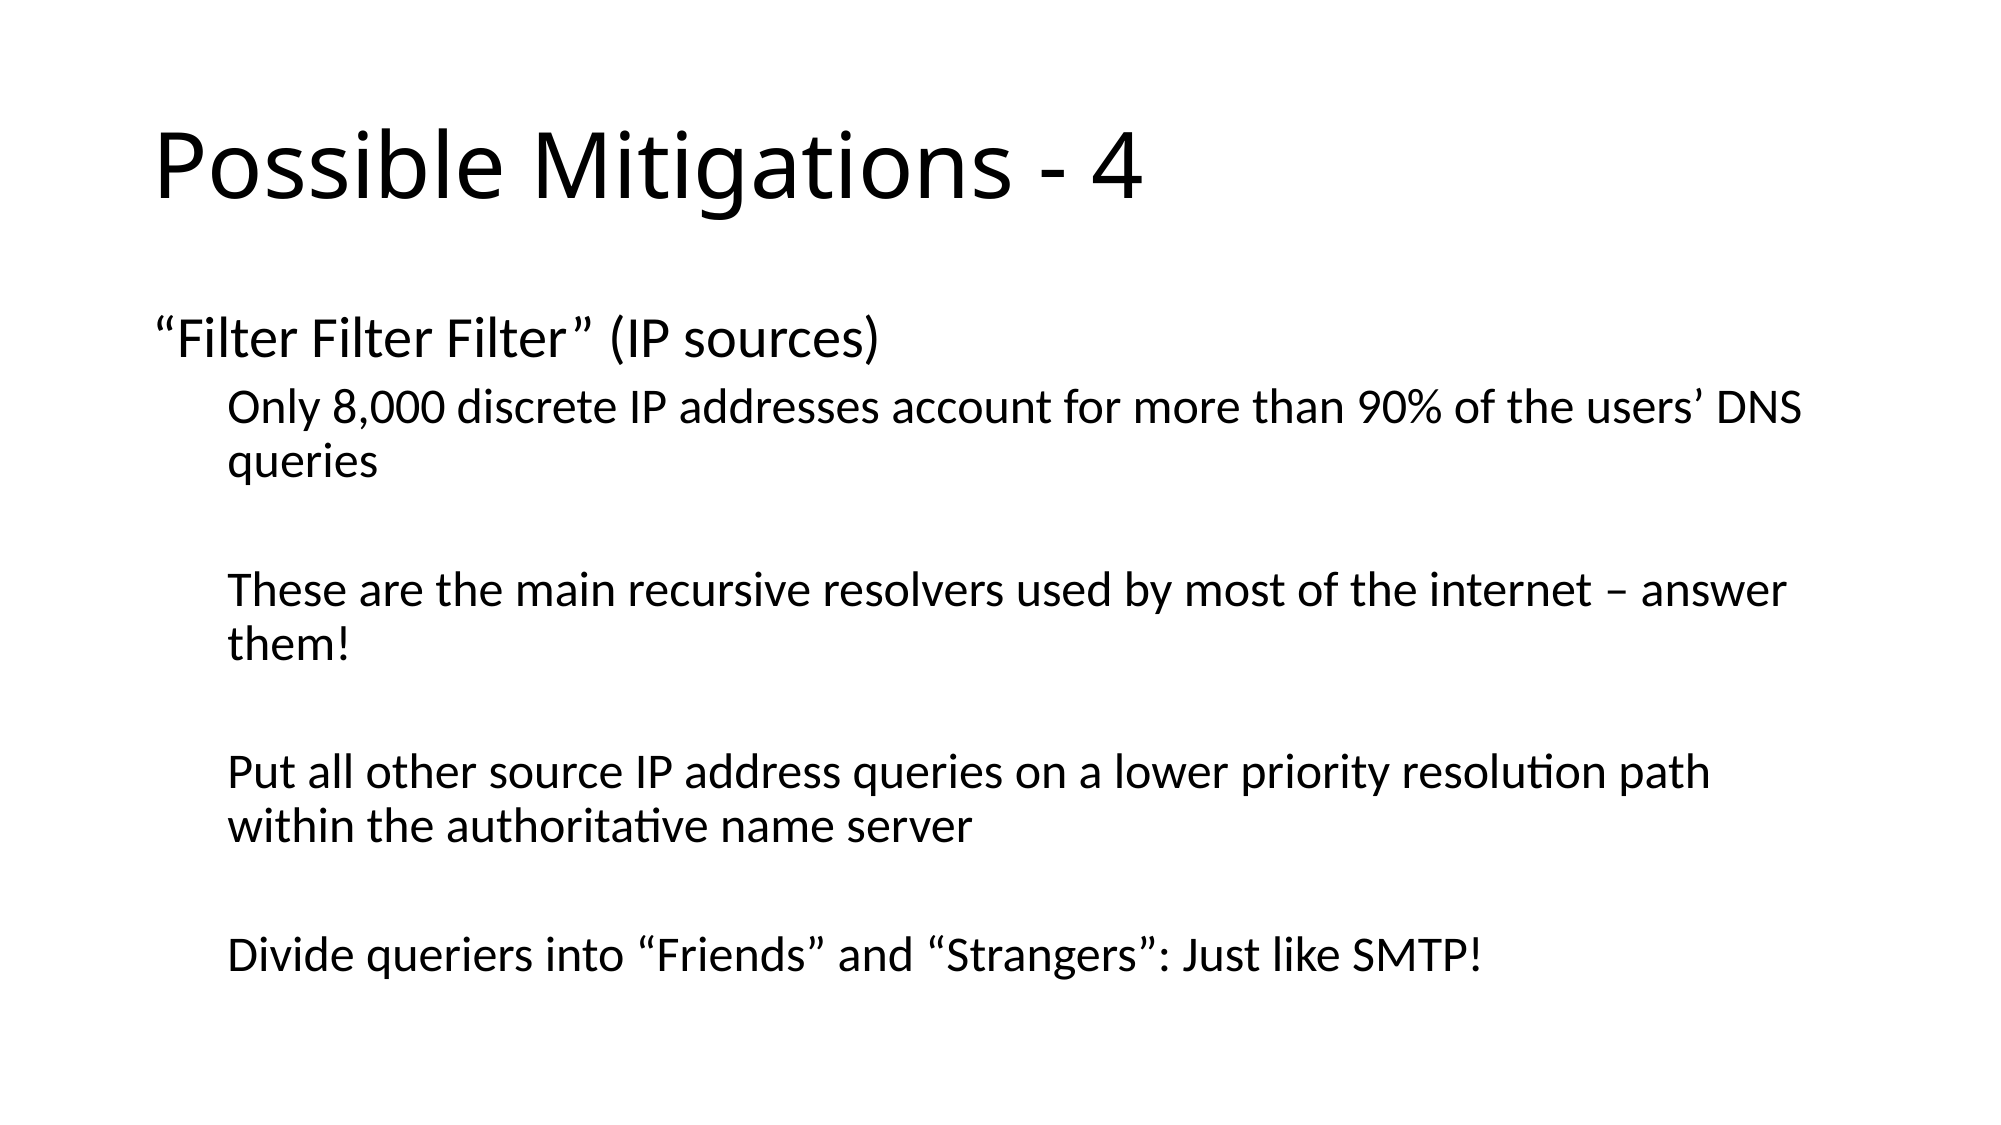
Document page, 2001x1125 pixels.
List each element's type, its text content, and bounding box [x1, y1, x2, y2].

title Possible Mitigations - 4 [137, 59, 1863, 278]
list “Filter Filter Filter” (IP sources) Only 8,000 discrete IP addresses account for more than 90% of the users’ DNS queries These are the main recursive resolvers used by most of the internet – answer them! Put all other source IP address queries on a lower priority resolution path within the authoritative name server Divide queriers into “Friends” and “Strangers”: Just like SMTP! [137, 299, 1863, 1014]
